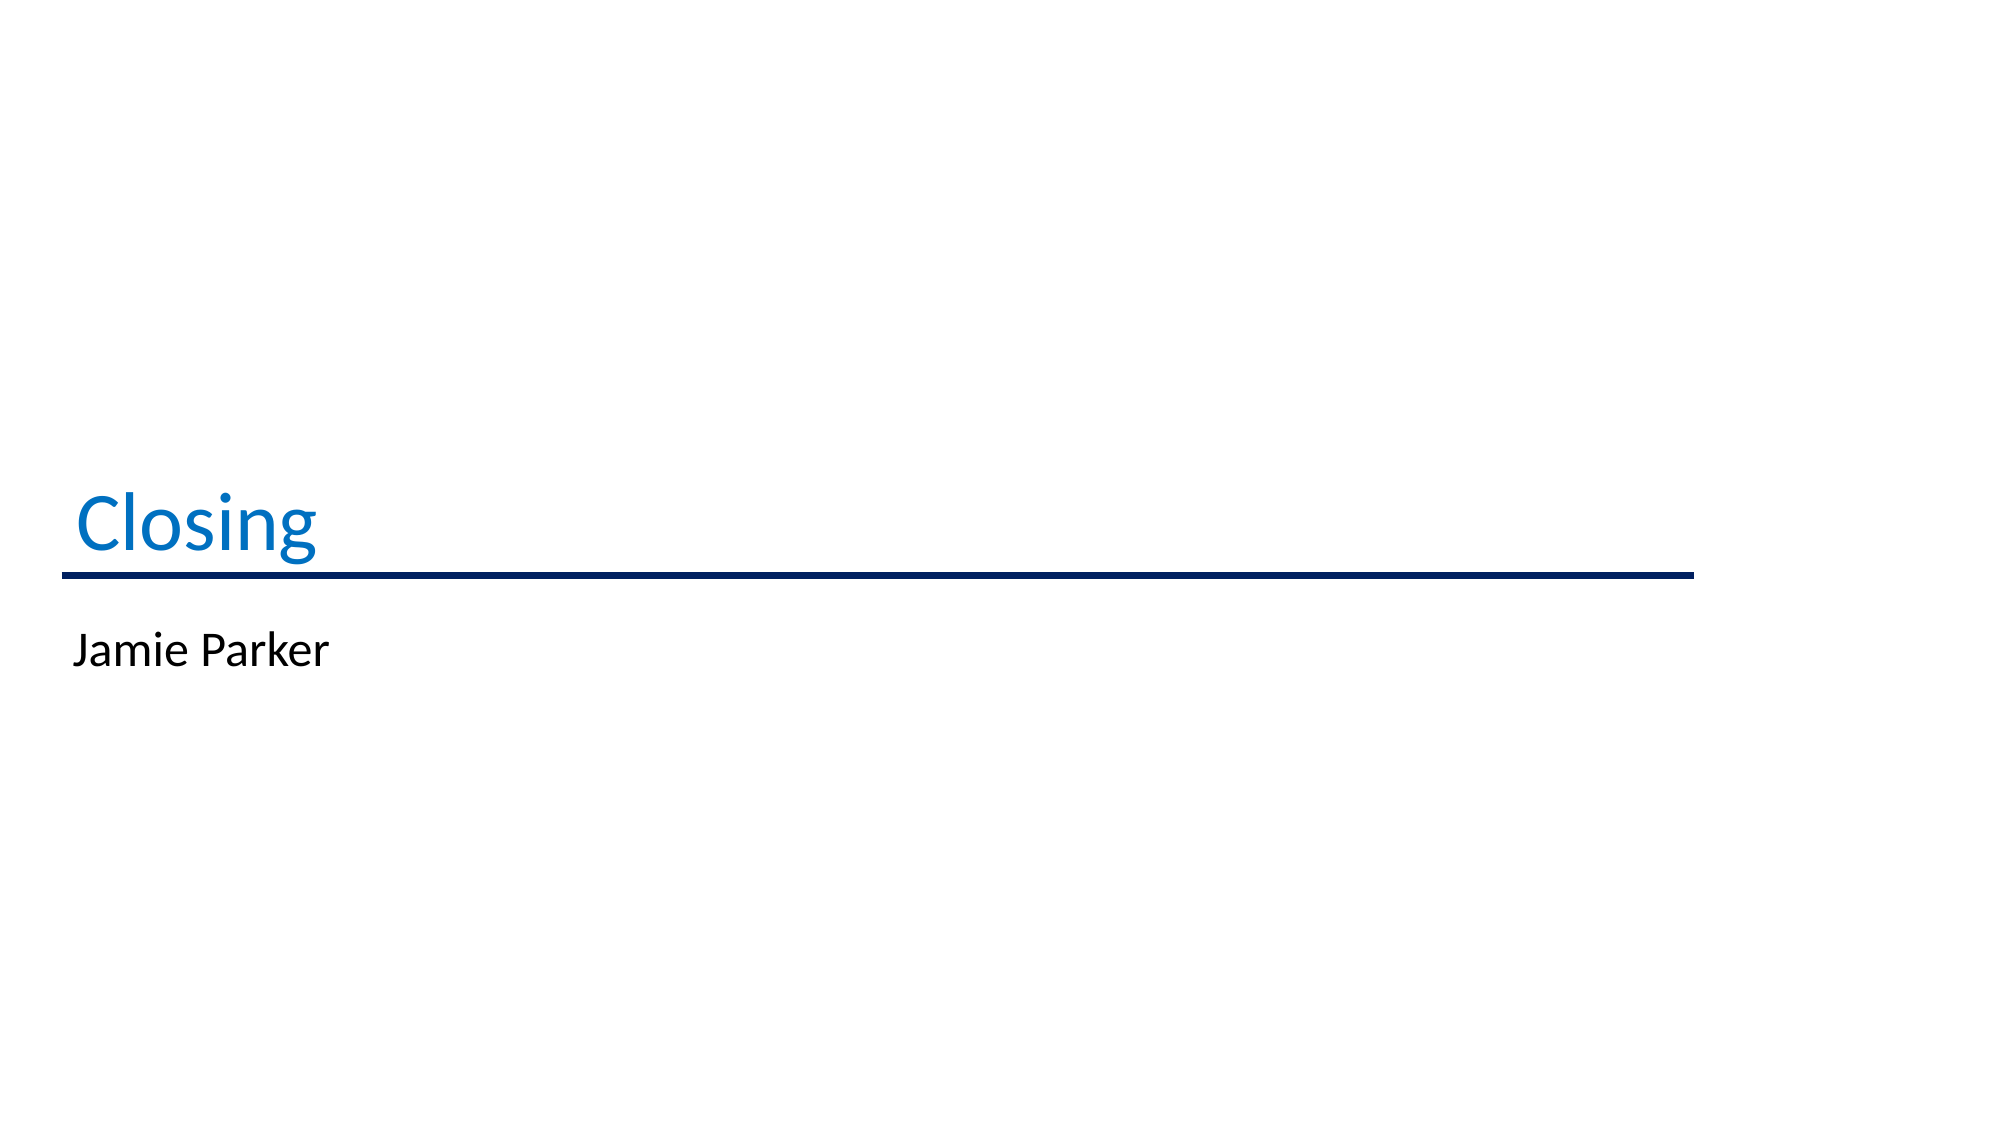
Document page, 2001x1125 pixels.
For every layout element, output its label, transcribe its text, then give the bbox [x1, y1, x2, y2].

subtitle Jamie Parker [57, 615, 1558, 789]
title Closing [61, 184, 1722, 576]
